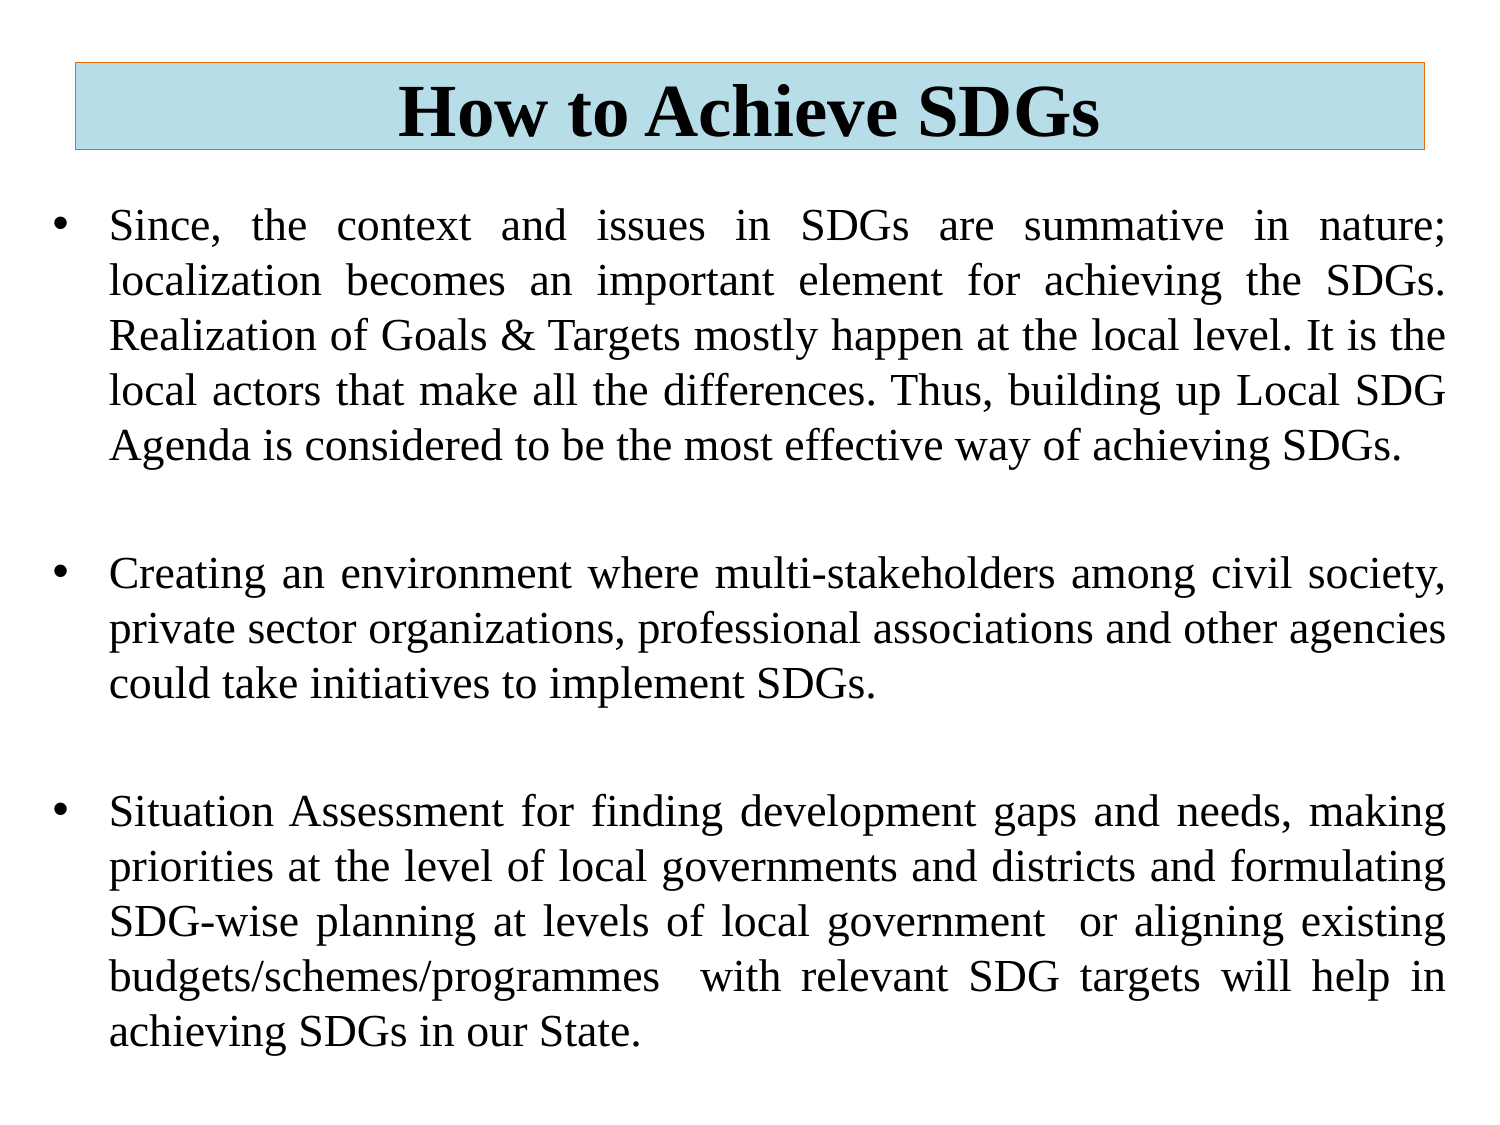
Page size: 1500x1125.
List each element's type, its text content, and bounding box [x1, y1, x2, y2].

title How to Achieve SDGs [75, 62, 1425, 150]
list Since, the context and issues in SDGs are summative in nature; localization becomes an important element for achieving the SDGs. Realization of Goals & Targets mostly happen at the local level. It is the local actors that make all the differences. Thus, building up Local SDG Agenda is considered to be the most effective way of achieving SDGs. Creating an environment where multi-stakeholders among civil society, private sector organizations, professional associations and other agencies could take initiatives to implement SDGs. Situation Assessment for finding development gaps and needs, making priorities at the level of local governments and districts and formulating SDG-wise planning at levels of local government or aligning existing budgets/schemes/programmes with relevant SDG targets will help in achieving SDGs in our State. [37, 187, 1463, 1100]
